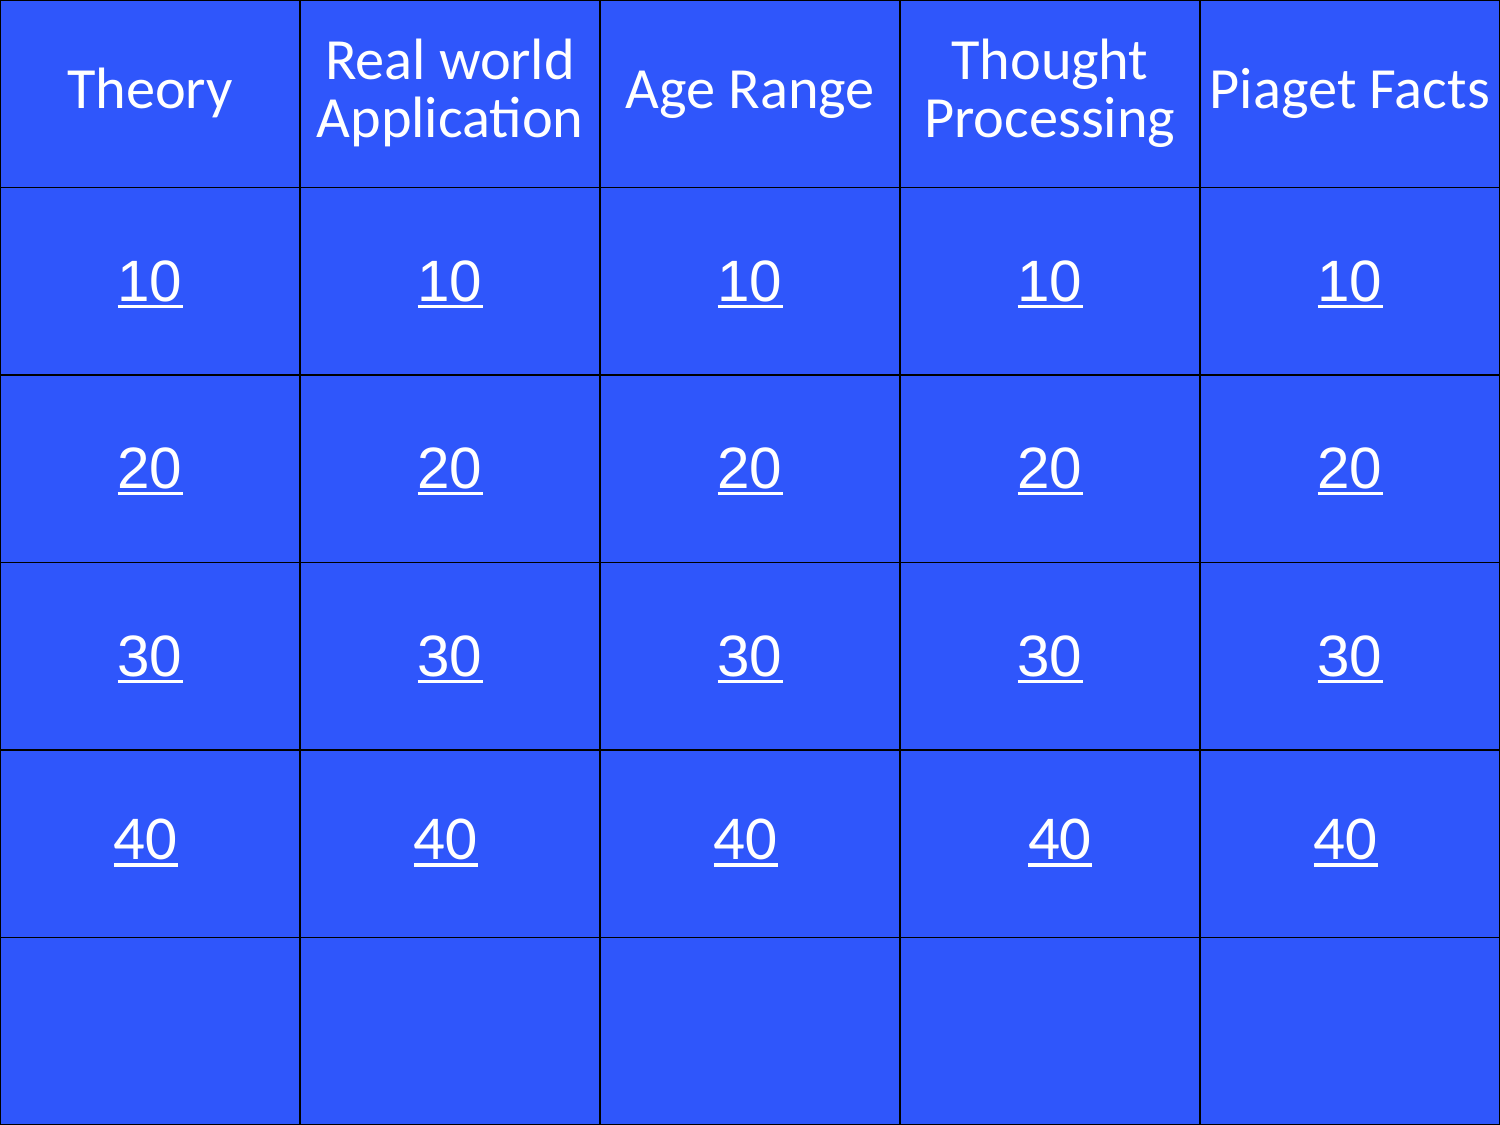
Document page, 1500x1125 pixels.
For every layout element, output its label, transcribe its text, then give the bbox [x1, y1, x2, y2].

table_cell 10 [901, 188, 1199, 374]
table_header Piaget Facts [1201, 1, 1499, 187]
table_header Thought Processing [901, 1, 1199, 187]
table_cell 40 [1201, 751, 1499, 937]
table_cell 20 [901, 376, 1199, 562]
table_cell [901, 938, 1199, 1124]
table_cell 10 [601, 188, 899, 374]
table_cell [1, 938, 299, 1124]
table_header Age Range [601, 1, 899, 187]
table_cell 30 [1, 563, 299, 749]
table_header Theory [1, 1, 299, 187]
table_cell 30 [301, 563, 599, 749]
table_cell 20 [301, 376, 599, 562]
table_cell 10 [1, 188, 299, 374]
table_cell 20 [1, 376, 299, 562]
table_cell 40 [601, 751, 899, 937]
table_cell 10 [1201, 188, 1499, 374]
table_cell 40 [901, 751, 1199, 937]
table_cell 20 [601, 376, 899, 562]
table_cell 20 [1201, 376, 1499, 562]
table_cell 30 [601, 563, 899, 749]
table_cell 40 [1, 751, 299, 937]
table_cell [301, 938, 599, 1124]
table_cell 30 [901, 563, 1199, 749]
table_cell [601, 938, 899, 1124]
table_cell [1201, 938, 1499, 1124]
table_cell 40 [301, 751, 599, 937]
table_header Real world Application [301, 1, 599, 187]
table_cell 30 [1201, 563, 1499, 749]
table_cell 10 [301, 188, 599, 374]
